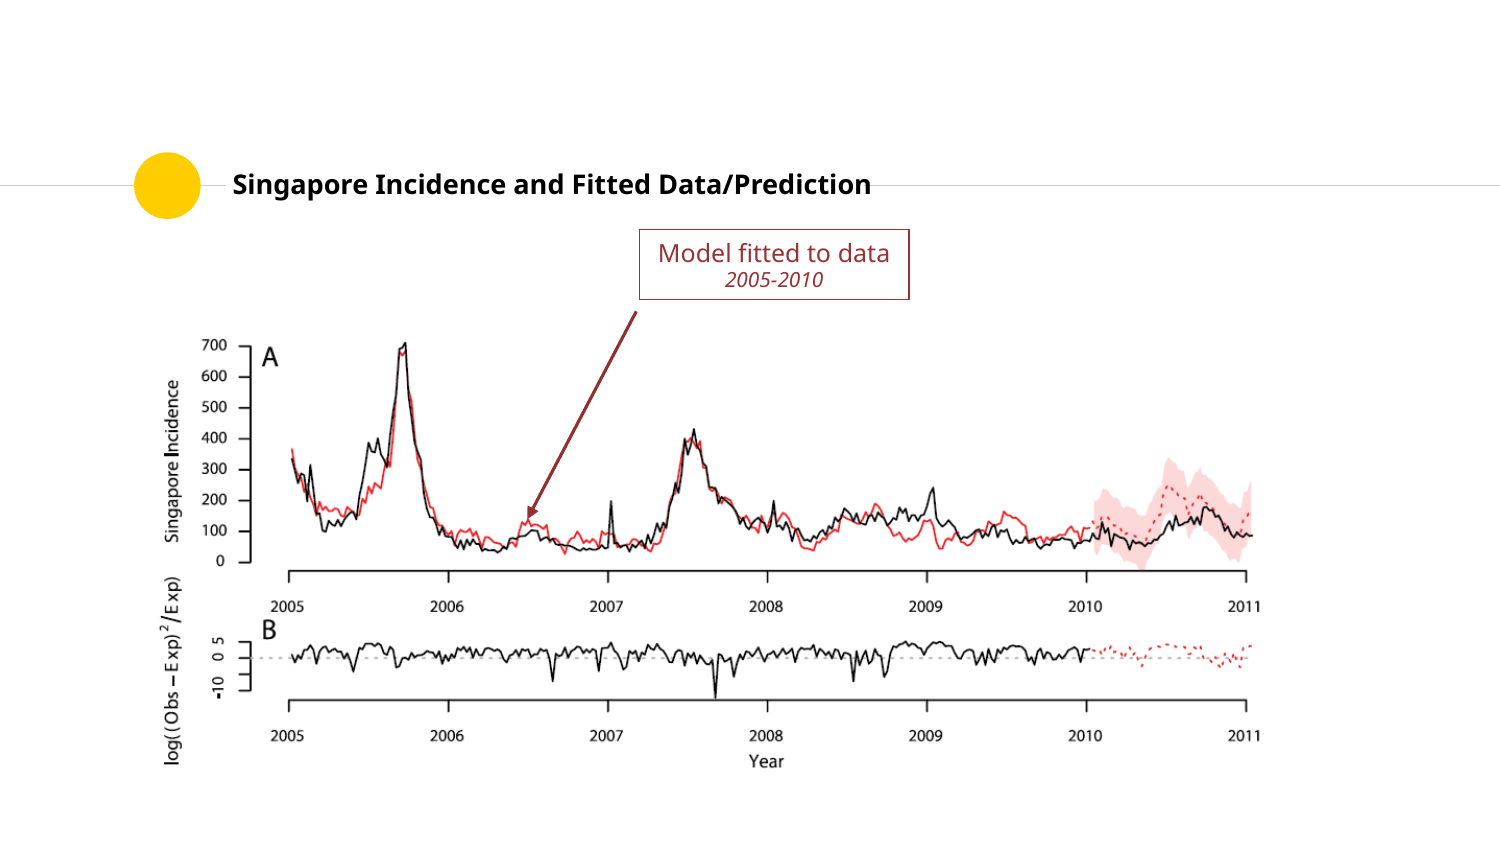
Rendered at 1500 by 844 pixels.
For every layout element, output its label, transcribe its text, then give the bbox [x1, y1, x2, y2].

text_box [526, 311, 637, 520]
text_box Model fitted to data 2005-2010 [639, 229, 909, 300]
title Singapore Incidence and Fitted Data/Prediction [217, 158, 1081, 230]
picture [139, 329, 1302, 844]
